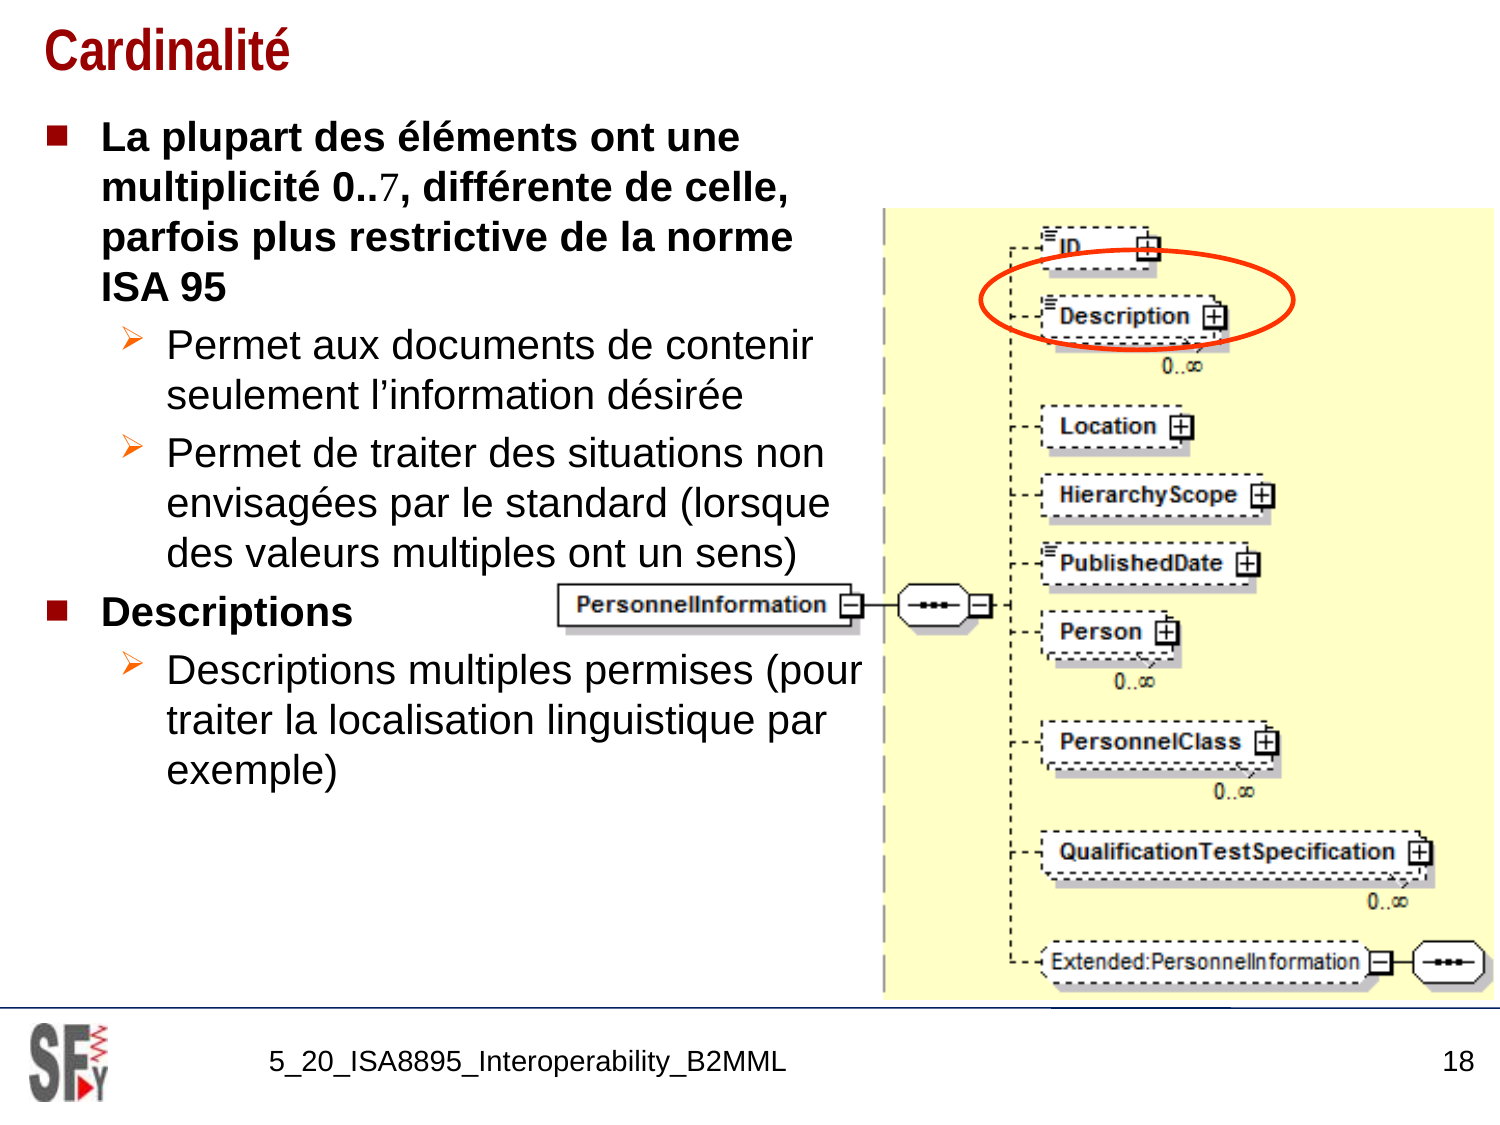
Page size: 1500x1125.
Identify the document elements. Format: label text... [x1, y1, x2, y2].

slide_number 18 [1352, 1034, 1491, 1103]
list La plupart des éléments ont une multiplicité 0.., différente de celle, parfois plus restrictive de la norme ISA 95 Permet aux documents de contenir seulement l’information désirée Permet de traiter des situations non envisagées par le standard (lorsque des valeurs multiples ont un sens) Descriptions Descriptions multiples permises (pour traiter la localisation linguistique par exemple) [29, 101, 881, 799]
picture [29, 1023, 108, 1102]
picture [537, 207, 1495, 1000]
title Cardinalité [29, 12, 1471, 138]
footer 5_20_ISA8895_Interoperability_B2MML [253, 1034, 1337, 1103]
